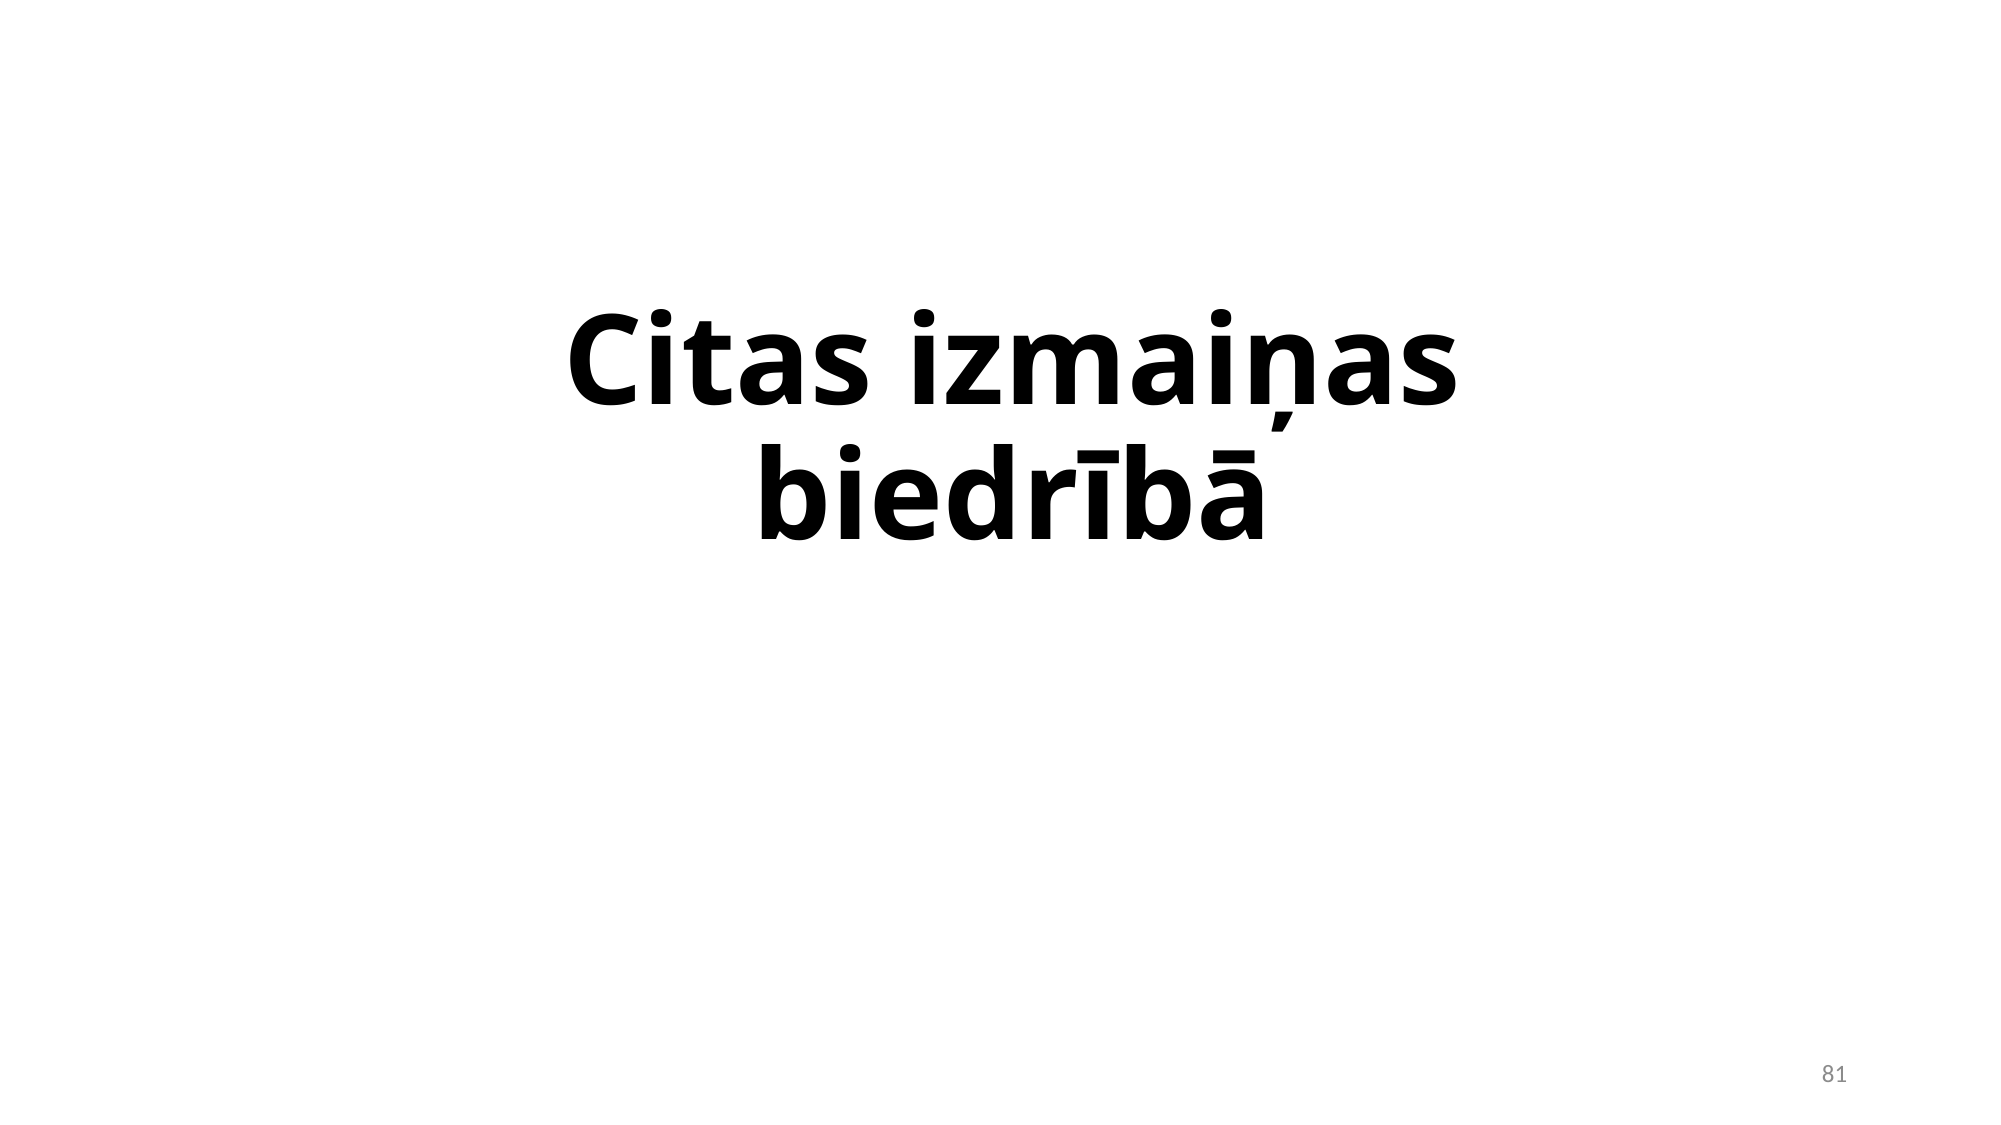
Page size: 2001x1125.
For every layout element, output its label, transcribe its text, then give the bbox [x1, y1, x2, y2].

title Citas izmaiņas biedrībā [337, 337, 1688, 525]
slide_number 81 [1412, 1042, 1863, 1103]
